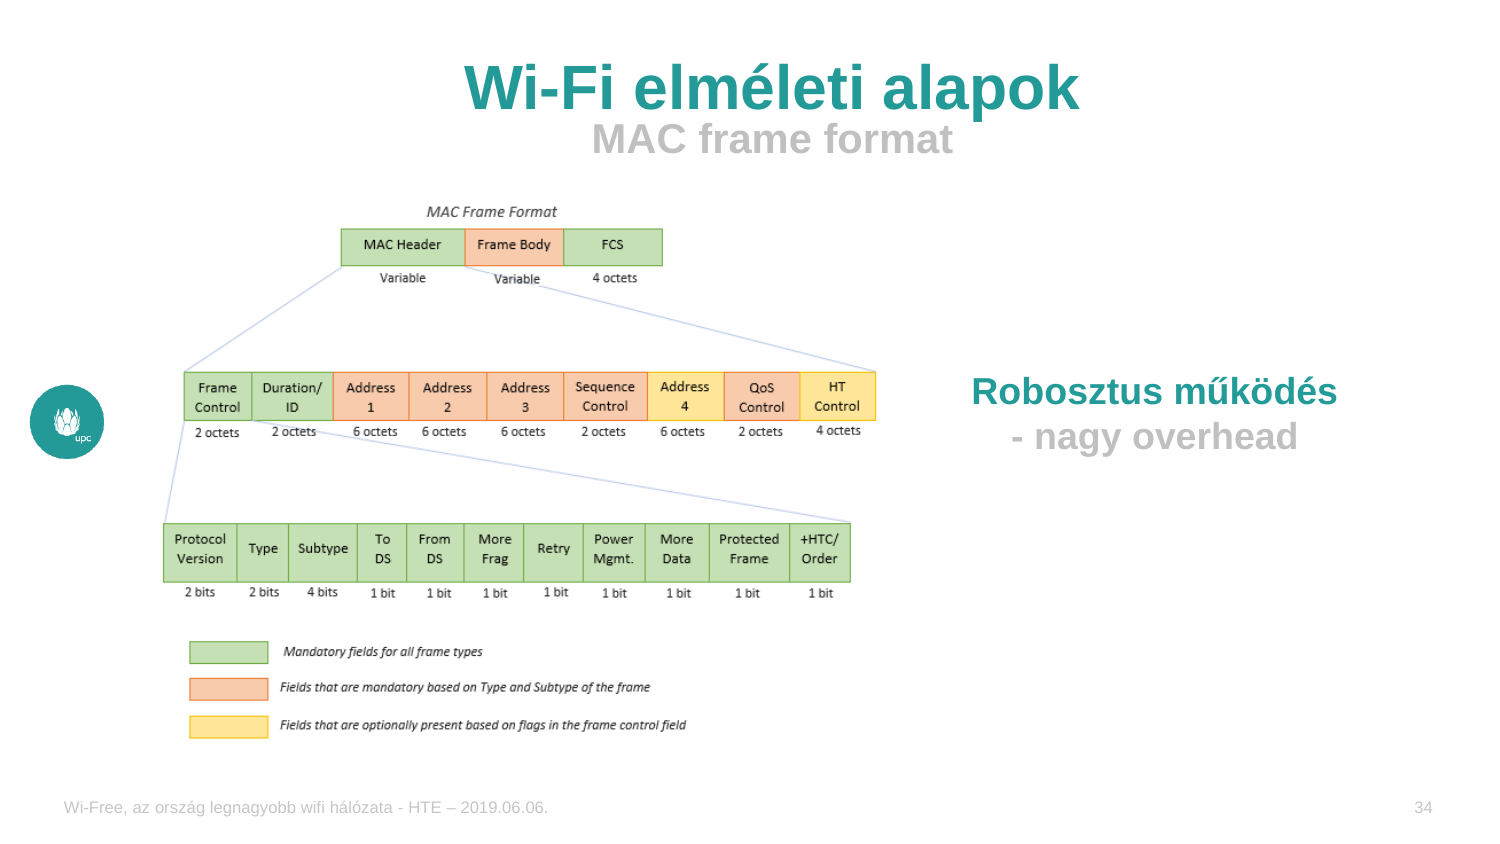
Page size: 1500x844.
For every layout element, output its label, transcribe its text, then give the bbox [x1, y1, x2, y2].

picture [29, 384, 104, 459]
picture [147, 201, 890, 757]
title Wi-Fi elméleti alapok MAC frame format [147, 53, 1398, 170]
text_box Robosztus működés - nagy overhead [952, 359, 1358, 464]
slide_number 34 [1097, 788, 1448, 825]
footer Wi-Free, az ország legnagyobb wifi hálózata - HTE – 2019.06.06. [48, 788, 734, 825]
